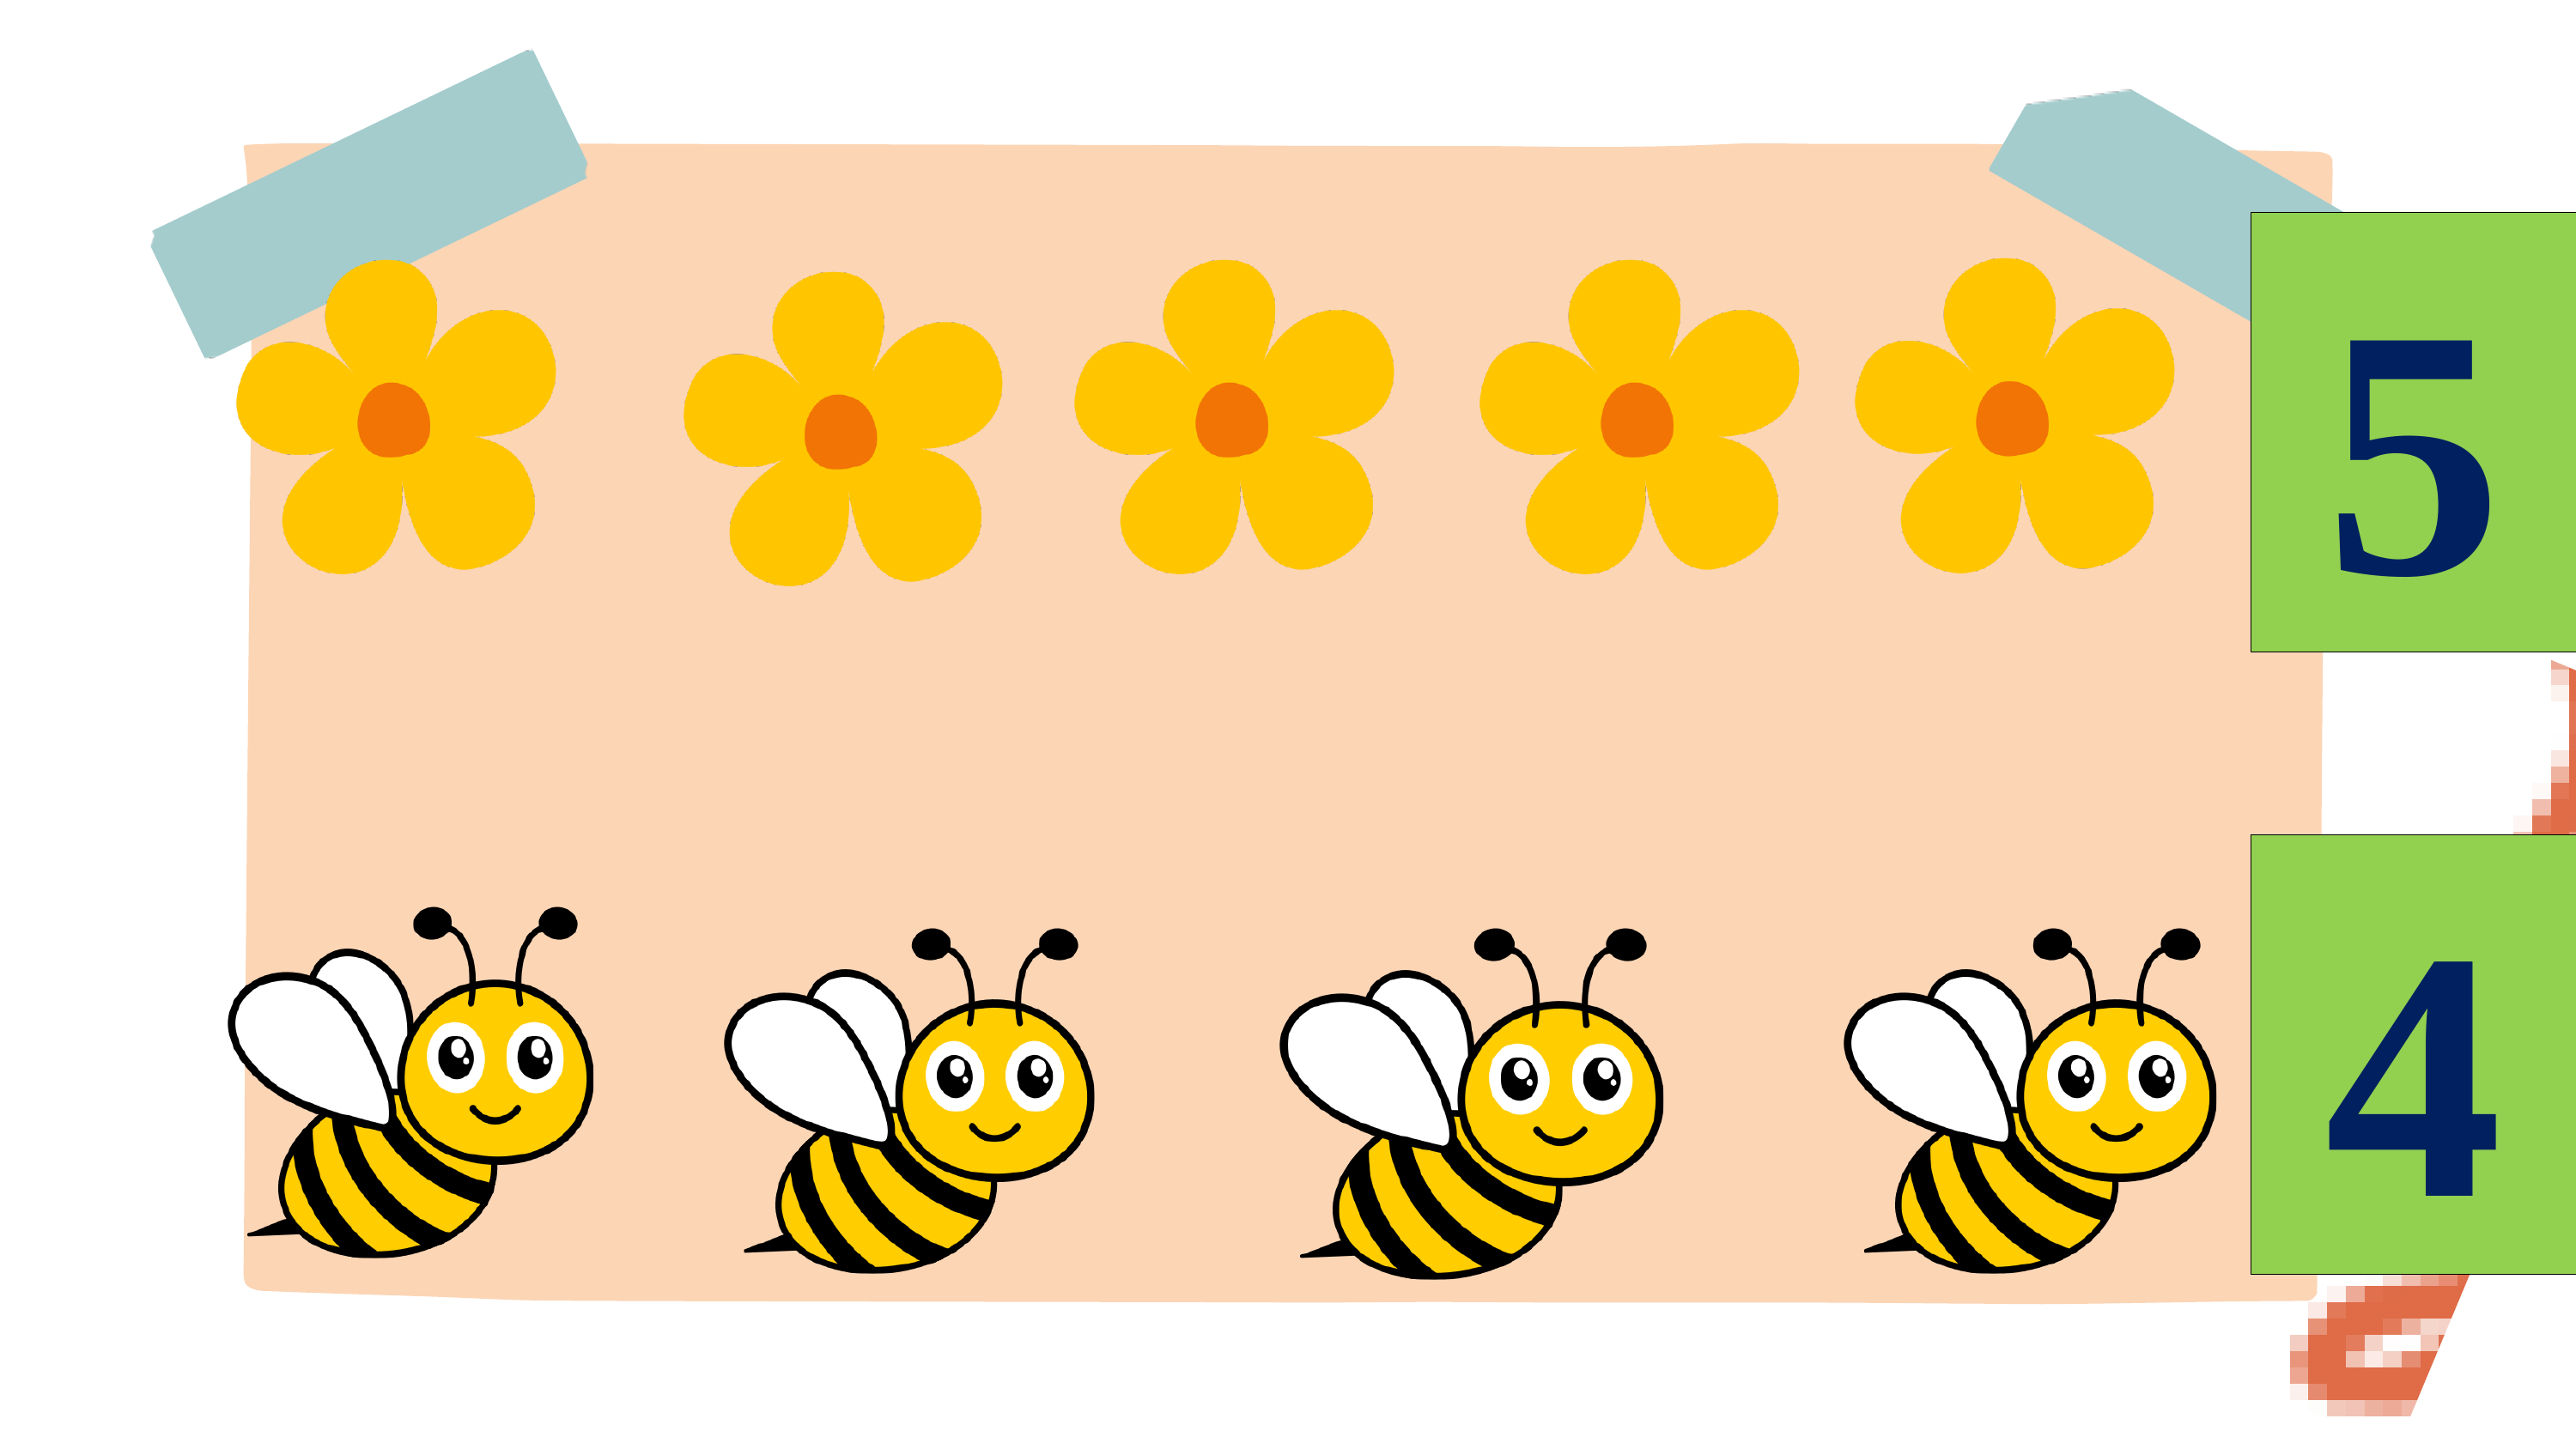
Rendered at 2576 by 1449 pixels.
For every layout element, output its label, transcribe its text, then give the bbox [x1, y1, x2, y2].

text_box [2004, 47, 2222, 142]
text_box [243, 142, 2333, 1306]
text_box 4 [2336, 834, 2576, 1275]
text_box [144, 189, 239, 310]
text_box [337, 47, 578, 142]
text_box [227, 906, 239, 1258]
text_box 5 [2336, 211, 2576, 652]
text_box [2336, 652, 2576, 834]
text_box [181, 246, 239, 657]
text_box [2071, 1275, 2470, 1449]
